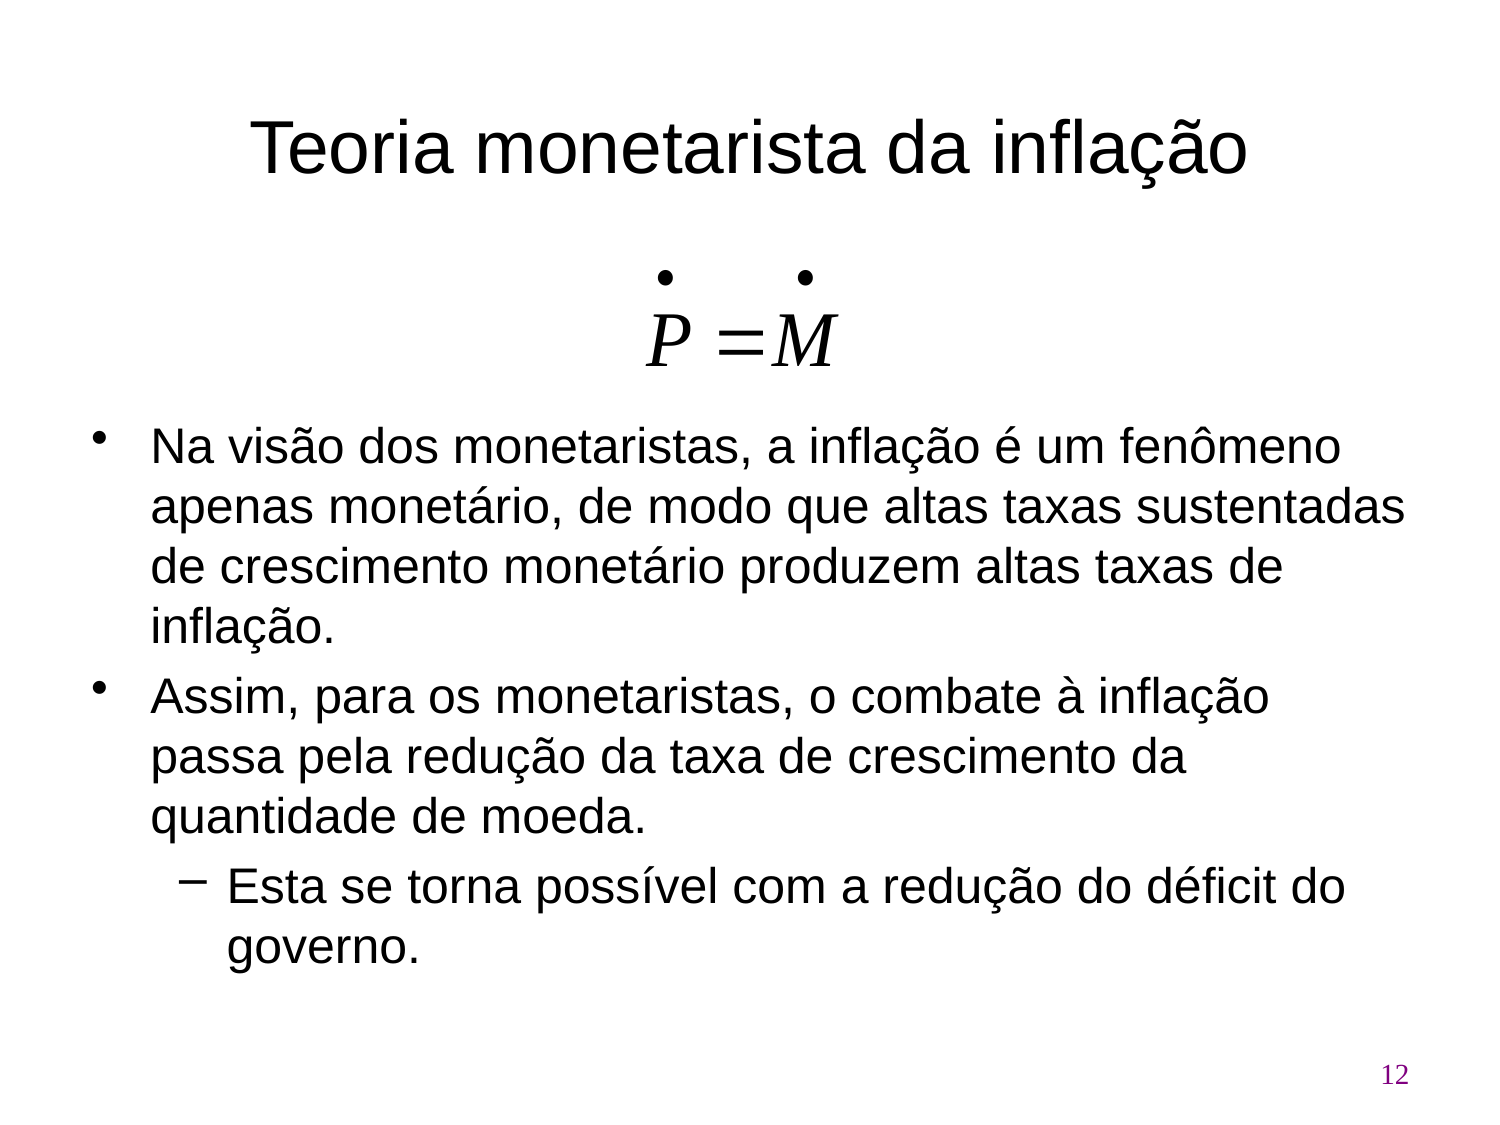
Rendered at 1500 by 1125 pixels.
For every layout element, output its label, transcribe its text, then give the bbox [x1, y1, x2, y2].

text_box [632, 241, 861, 380]
slide_number 12 [1074, 1042, 1425, 1103]
text_box Na visão dos monetaristas, a inflação é um fenômeno apenas monetário, de modo que altas taxas sustentadas de crescimento monetário produzem altas taxas de inflação. Assim, para os monetaristas, o combate à inflação passa pela redução da taxa de crescimento da quantidade de moeda. Esta se torna possível com a redução do déficit do governo. [76, 406, 1424, 575]
title Teoria monetarista da inflação [0, 76, 1500, 211]
